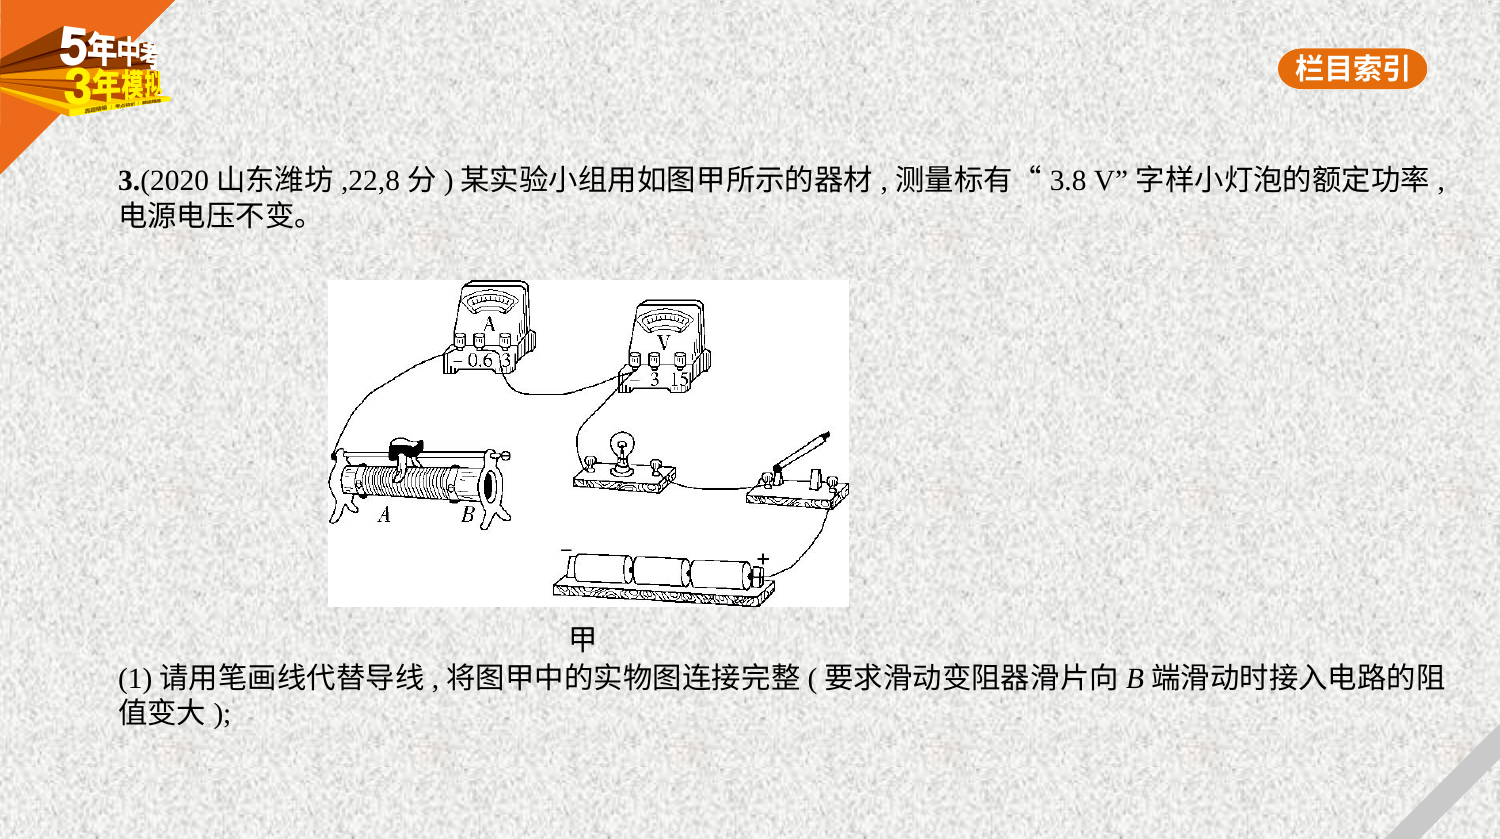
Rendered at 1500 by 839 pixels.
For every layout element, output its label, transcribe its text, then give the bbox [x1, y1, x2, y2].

picture [0, 0, 1500, 839]
text_box 3.(2020山东潍坊,22,8分)某实验小组用如图甲所示的器材,测量标有“3.8 V”字样小灯泡的额定功率, 电源电压不变。 甲 (1)请用笔画线代替导线,将图甲中的实物图连接完整(要求滑动变阻器滑片向B端滑动时接入电路的阻 值变大); [118, 161, 1483, 730]
